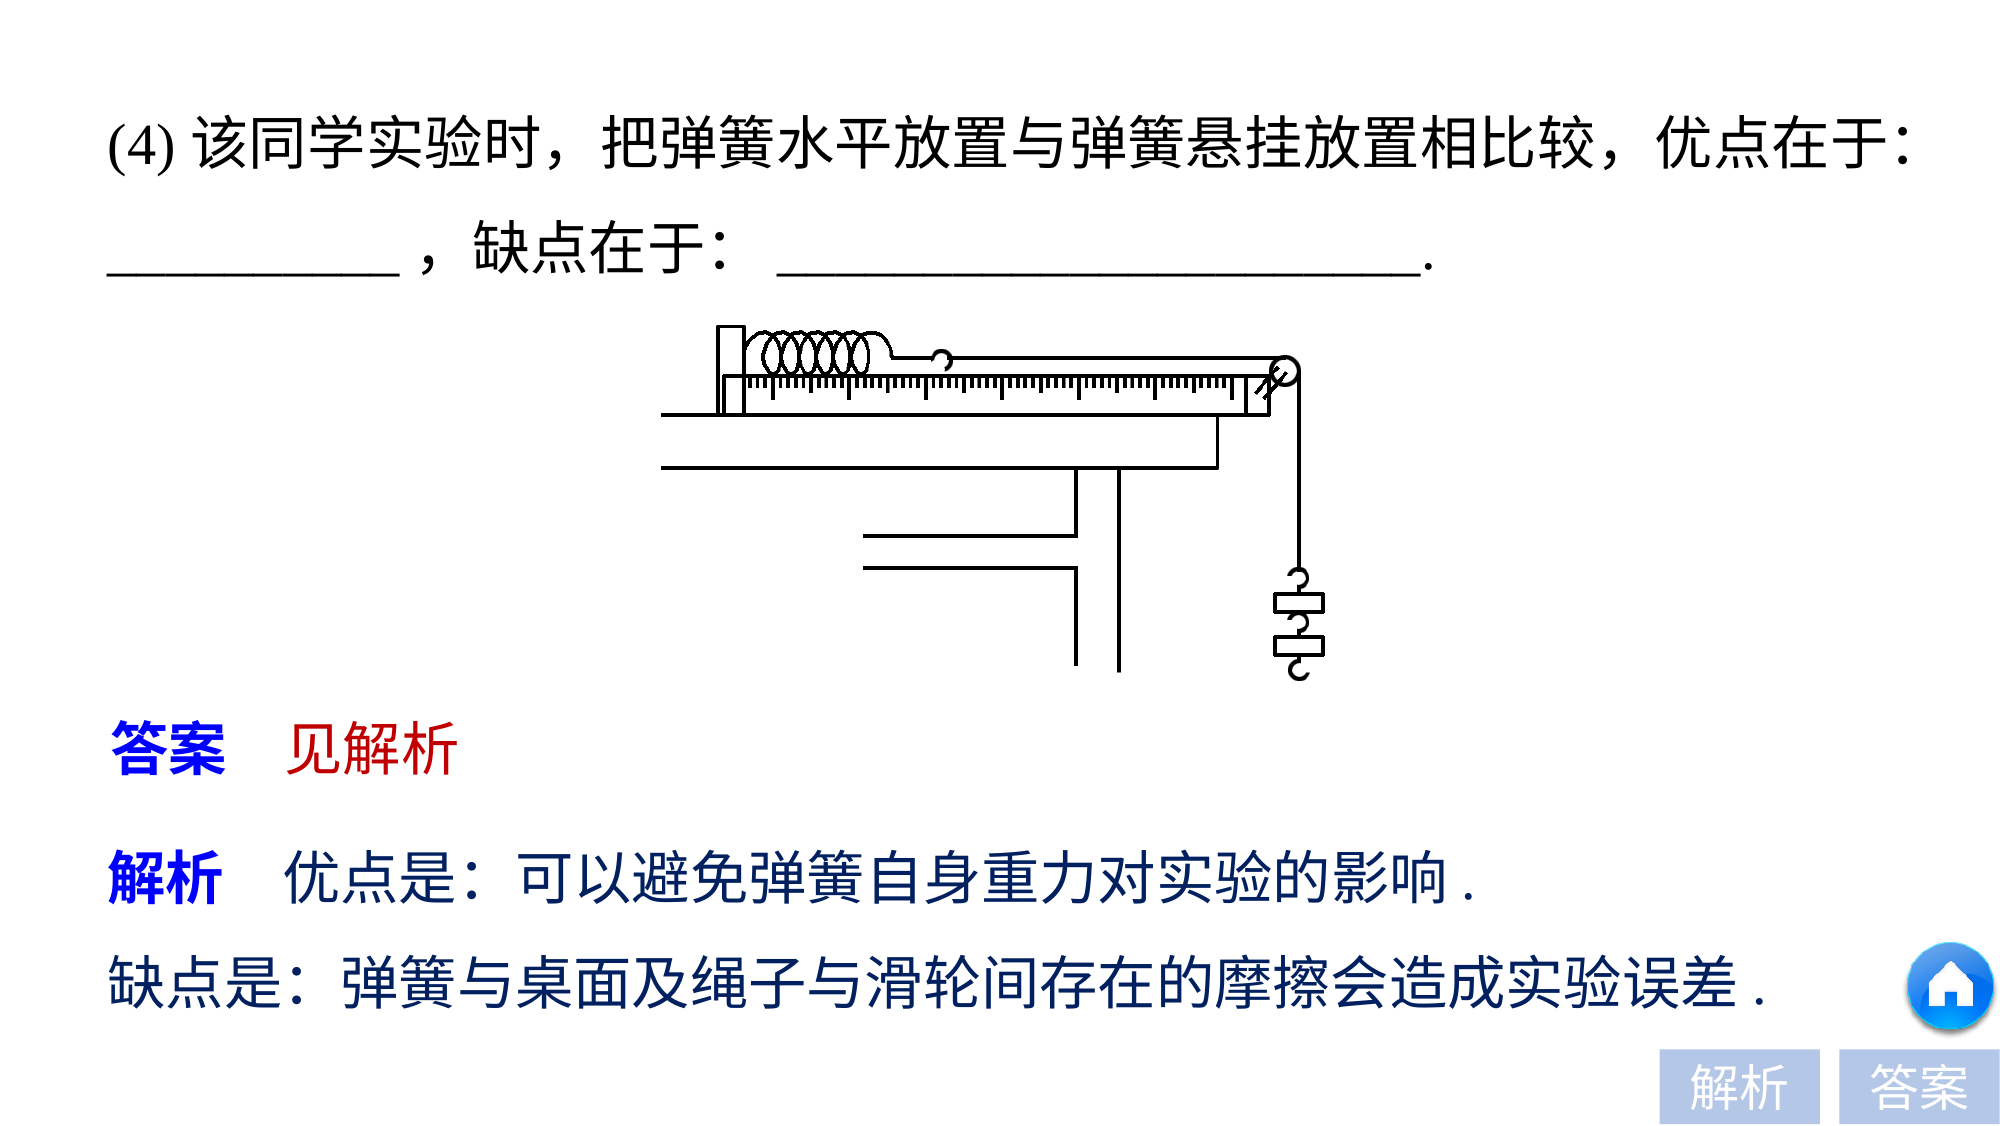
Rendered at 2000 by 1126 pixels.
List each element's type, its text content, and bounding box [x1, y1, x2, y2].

text_box (4)该同学实验时，把弹簧水平放置与弹簧悬挂放置相比较，优点在于：__________，缺点在于：______________________. [92, 63, 1904, 289]
picture [1900, 940, 2000, 1040]
text_box 答案 [1839, 1049, 2000, 1125]
picture [649, 302, 1351, 696]
text_box 解析 [1659, 1049, 1820, 1125]
text_box 答案 见解析 [95, 704, 475, 790]
text_box 解析 优点是：可以避免弹簧自身重力对实验的影响. 缺点是：弹簧与桌面及绳子与滑轮间存在的摩擦会造成实验误差. [93, 798, 1939, 1024]
